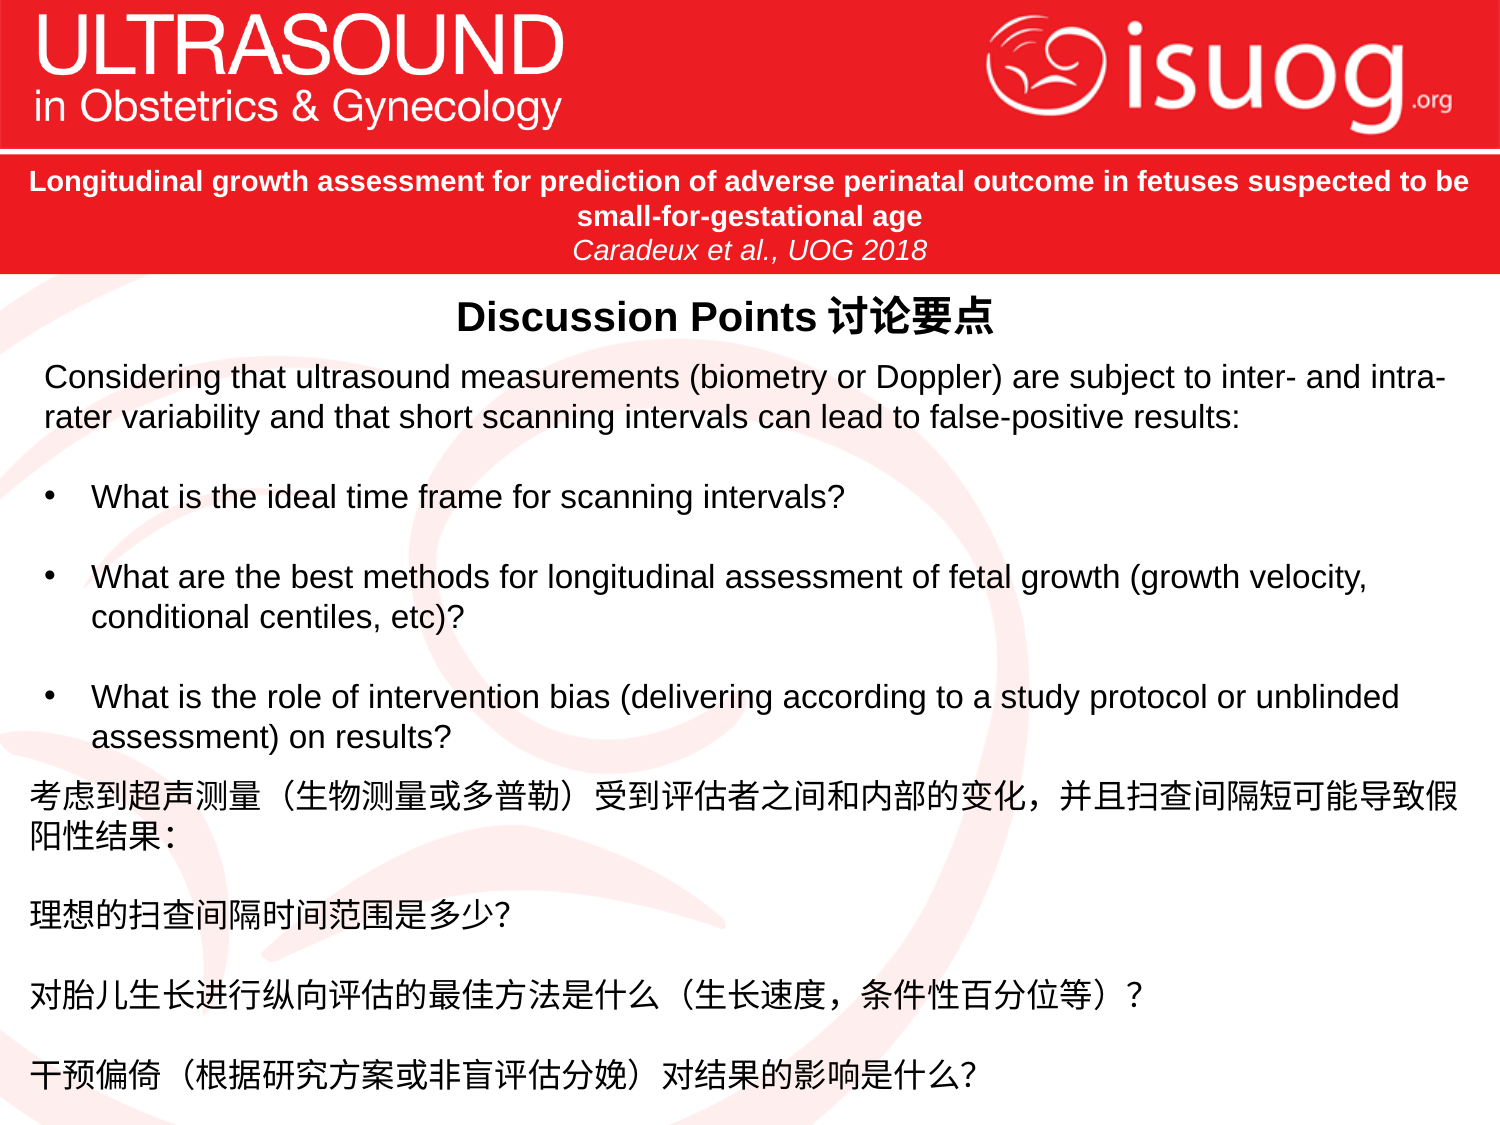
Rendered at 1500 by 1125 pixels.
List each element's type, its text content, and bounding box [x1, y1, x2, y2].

picture [0, 150, 1500, 154]
text_box Discussion Points讨论要点 [385, 282, 1066, 348]
picture [0, 275, 1500, 1125]
text_box Considering that ultrasound measurements (biometry or Doppler) are subject to inter- and intra-rater variability and that short scanning intervals can lead to false-positive results: What is the ideal time frame for scanning intervals? What are the best methods for longitudinal assessment of fetal growth (growth velocity, conditional centiles, etc)? What is the role of intervention bias (delivering according to a study protocol or unblinded assessment) on results? [29, 348, 1471, 763]
text_box Longitudinal growth assessment for prediction of adverse perinatal outcome in fetuses suspected to be small-for-gestational age Caradeux et al., UOG 2018 [0, 156, 1500, 275]
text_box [0, 0, 1500, 150]
text_box 考虑到超声测量（生物测量或多普勒）受到评估者之间和内部的变化，并且扫查间隔短可能导致假阳性结果： 理想的扫查间隔时间范围是多少？ 对胎儿生长进行纵向评估的最佳方法是什么（生长速度，条件性百分位等）？ 干预偏倚（根据研究方案或非盲评估分娩）对结果的影响是什么？ [14, 767, 1500, 1102]
